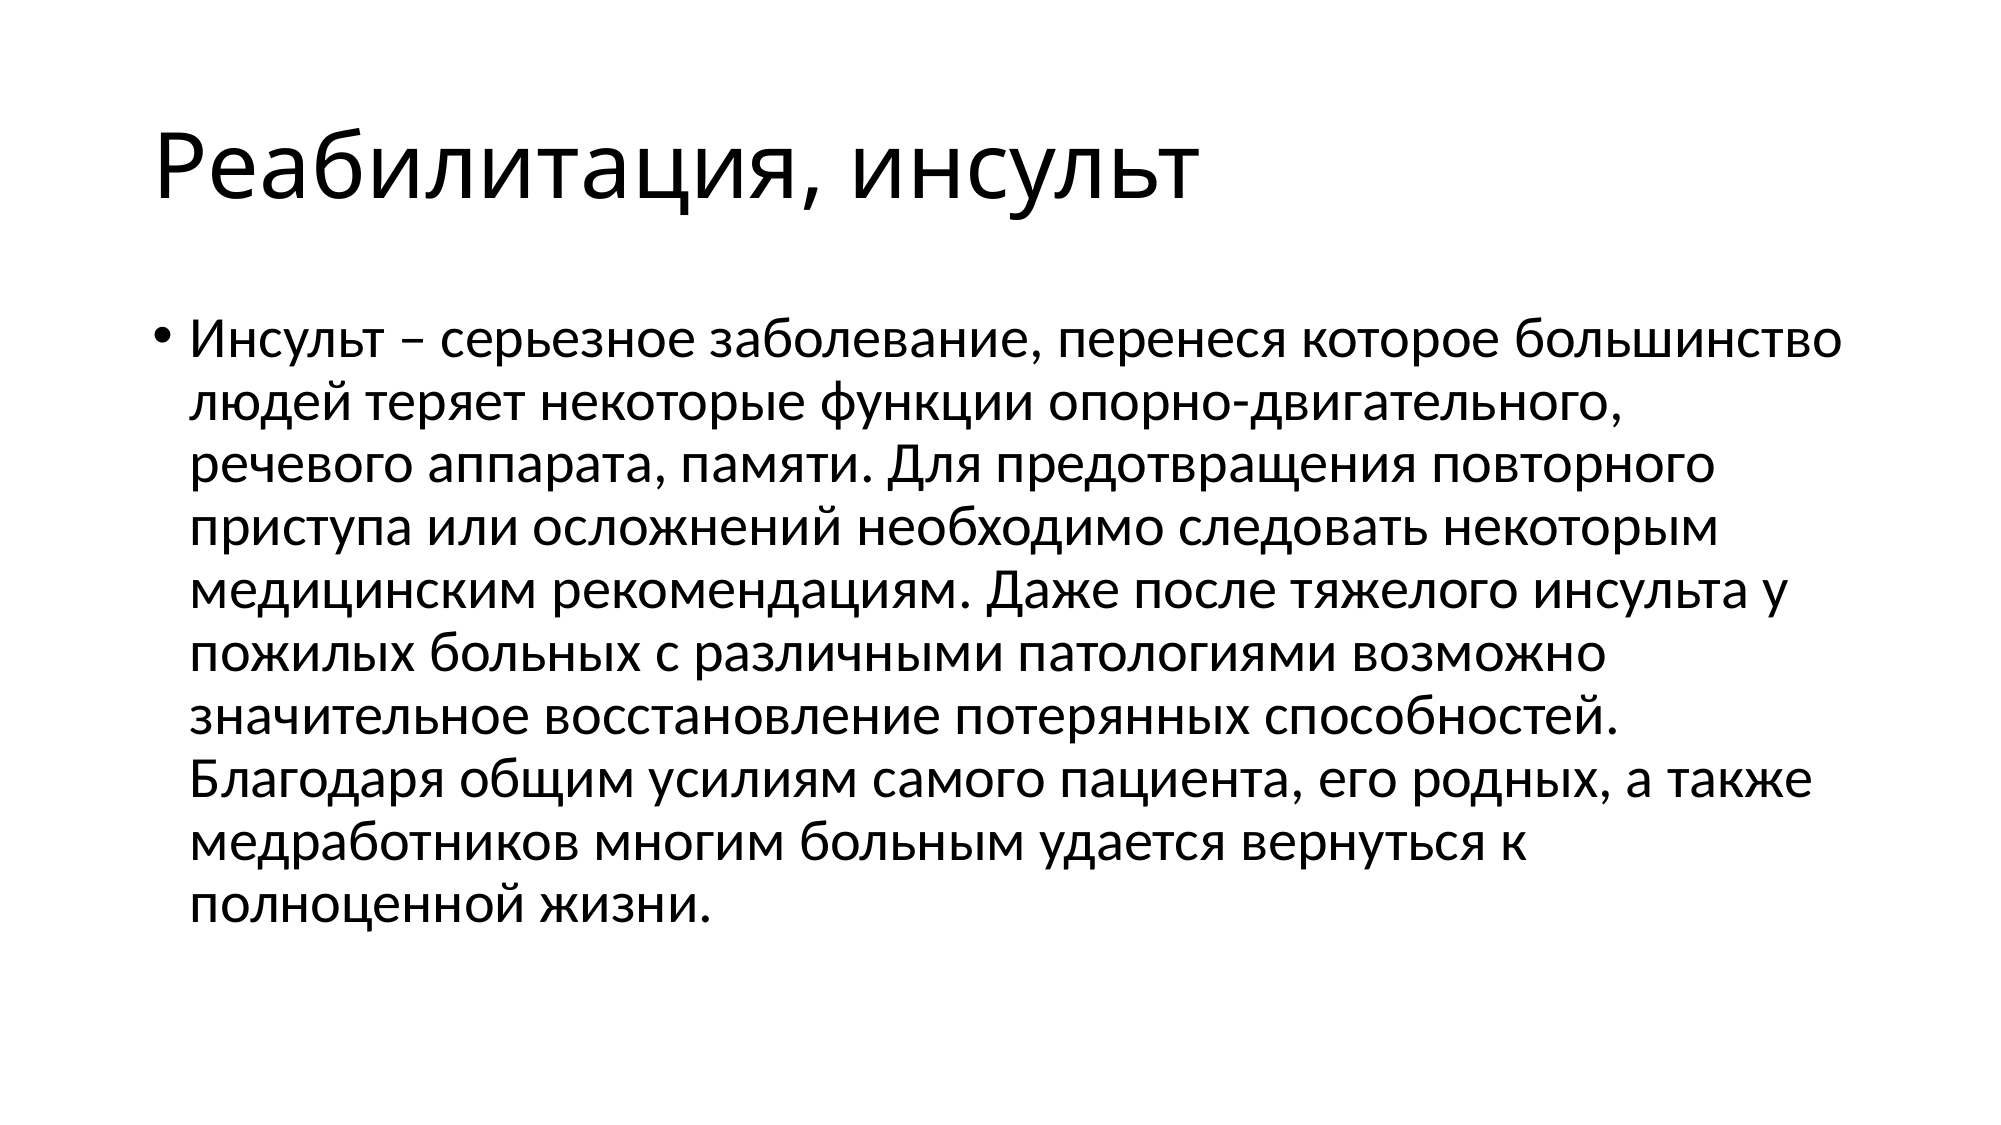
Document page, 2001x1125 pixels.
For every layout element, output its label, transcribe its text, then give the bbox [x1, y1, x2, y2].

list Инсульт – серьезное заболевание, перенеся которое большинство людей теряет некоторые функции опорно-двигательного, речевого аппарата, памяти. Для предотвращения повторного приступа или осложнений необходимо следовать некоторым медицинским рекомендациям. Даже после тяжелого инсульта у пожилых больных с различными патологиями возможно значительное восстановление потерянных способностей. Благодаря общим усилиям самого пациента, его родных, а также медработников многим больным удается вернуться к полноценной жизни. [137, 299, 1863, 1014]
title Реабилитация, инсульт [137, 59, 1863, 278]
